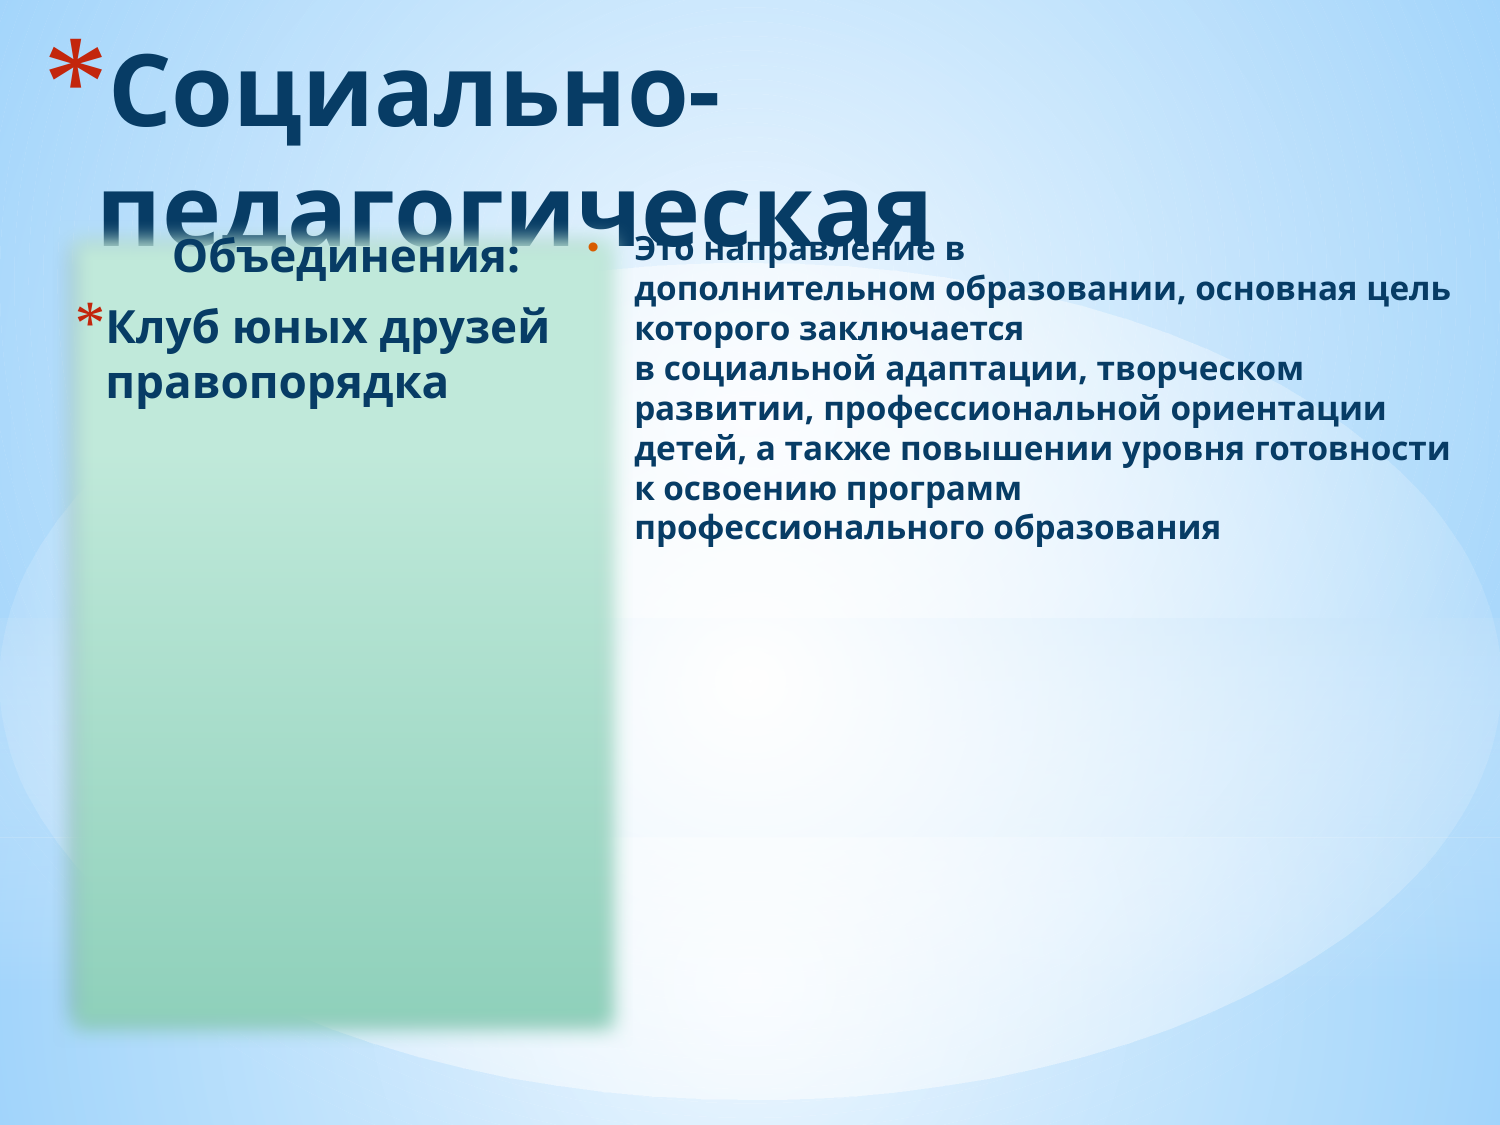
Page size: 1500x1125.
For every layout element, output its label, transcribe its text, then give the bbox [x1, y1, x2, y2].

text_box Объединения: Клуб юных друзей правопорядка [89, 256, 598, 1013]
text_box Это направление в дополнительном образовании, основная цель которого заключается в социальной адаптации, творческом развитии, профессиональной ориентации детей, а также повышении уровня готовности к освоению программ профессионального образования [572, 219, 1471, 554]
title Социально-педагогическая [29, 19, 1459, 207]
